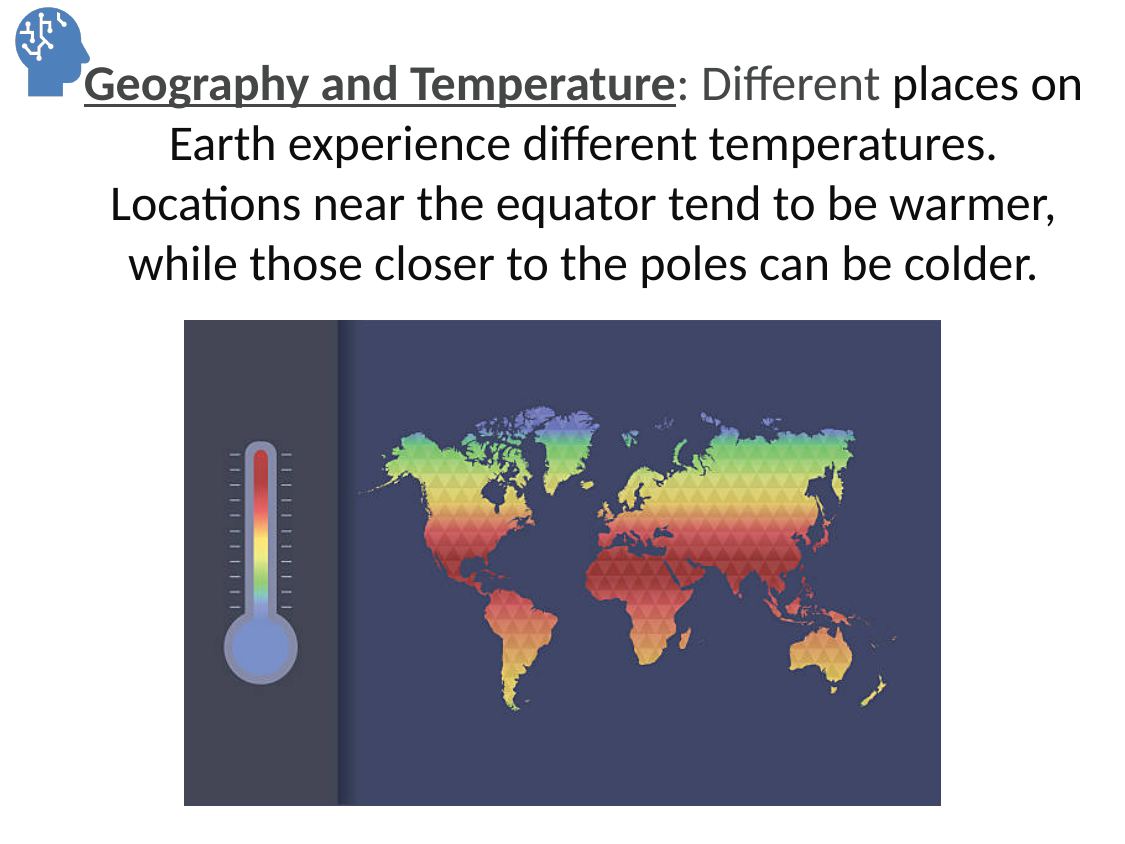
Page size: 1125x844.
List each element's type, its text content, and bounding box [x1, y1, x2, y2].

text_box [0, 0, 105, 105]
picture [184, 320, 941, 806]
text_box Geography and Temperature: Different places on Earth experience different temperatures. Locations near the equator tend to be warmer, while those closer to the poles can be colder. [65, 35, 1102, 306]
